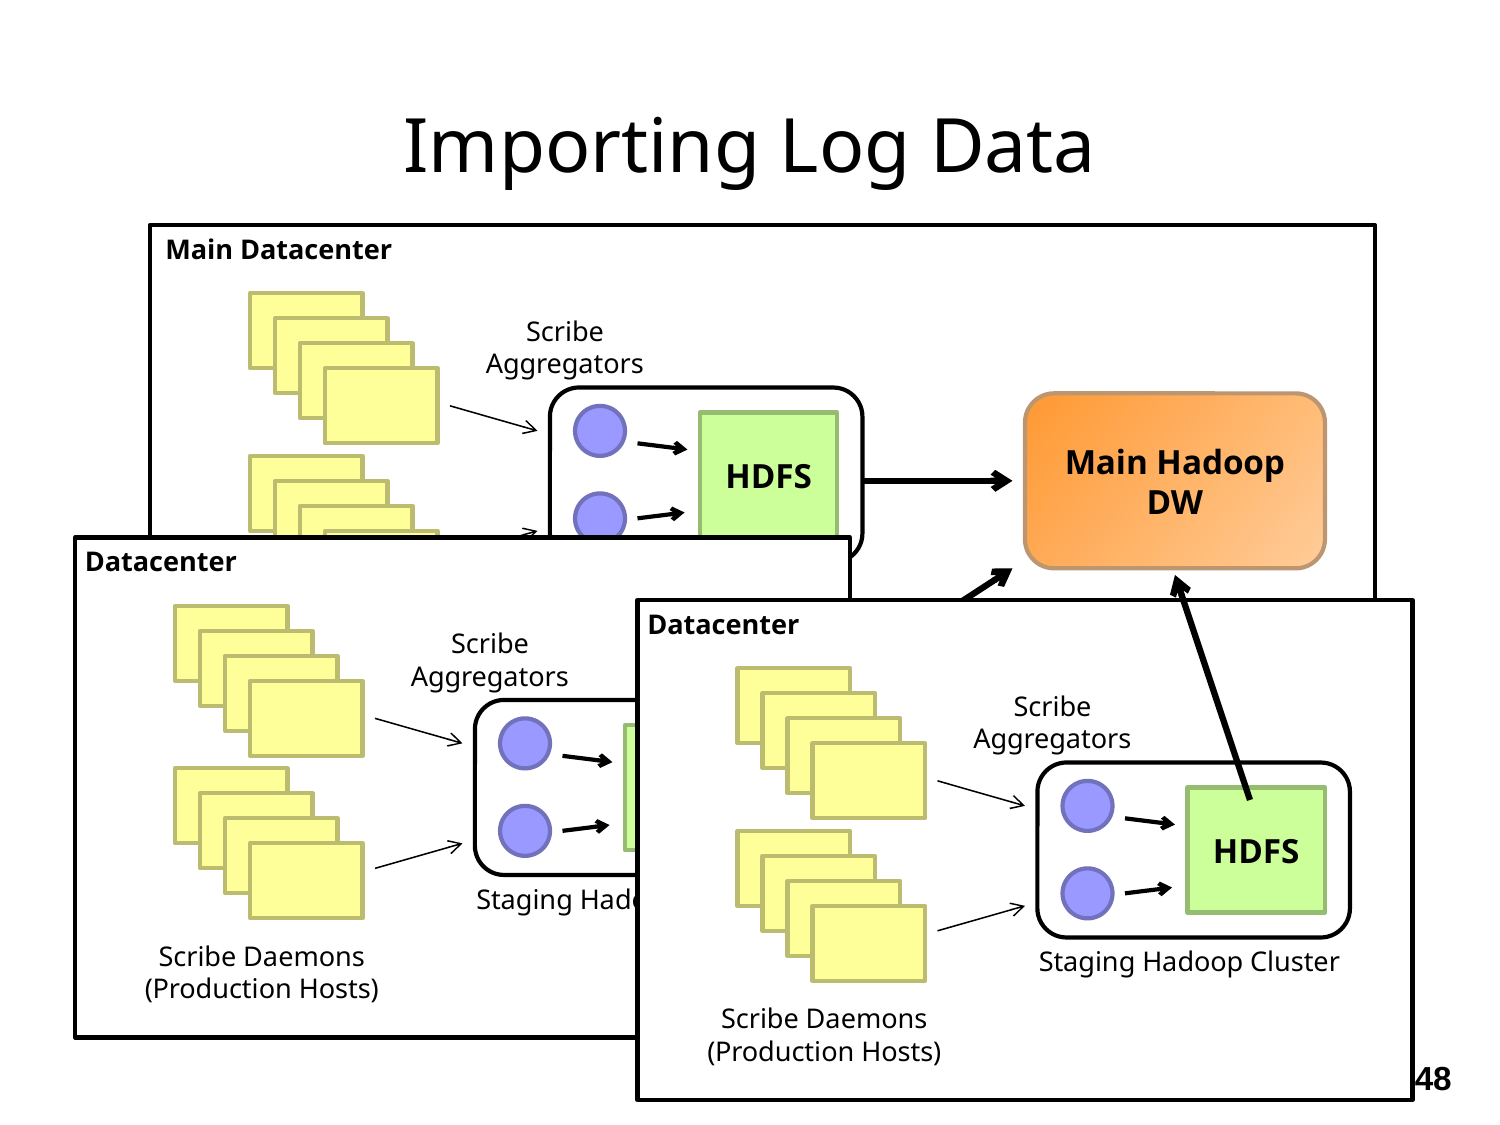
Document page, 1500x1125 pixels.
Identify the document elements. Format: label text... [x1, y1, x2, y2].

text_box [449, 306, 863, 566]
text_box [74, 537, 851, 1038]
text_box Main Datacenter [150, 224, 407, 273]
text_box [150, 224, 1375, 598]
slide_number 48 [1405, 1050, 1488, 1110]
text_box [249, 293, 438, 535]
text_box Importing Log Data [0, 90, 1500, 203]
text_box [637, 599, 1413, 1101]
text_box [799, 568, 1013, 598]
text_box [1174, 574, 1251, 801]
